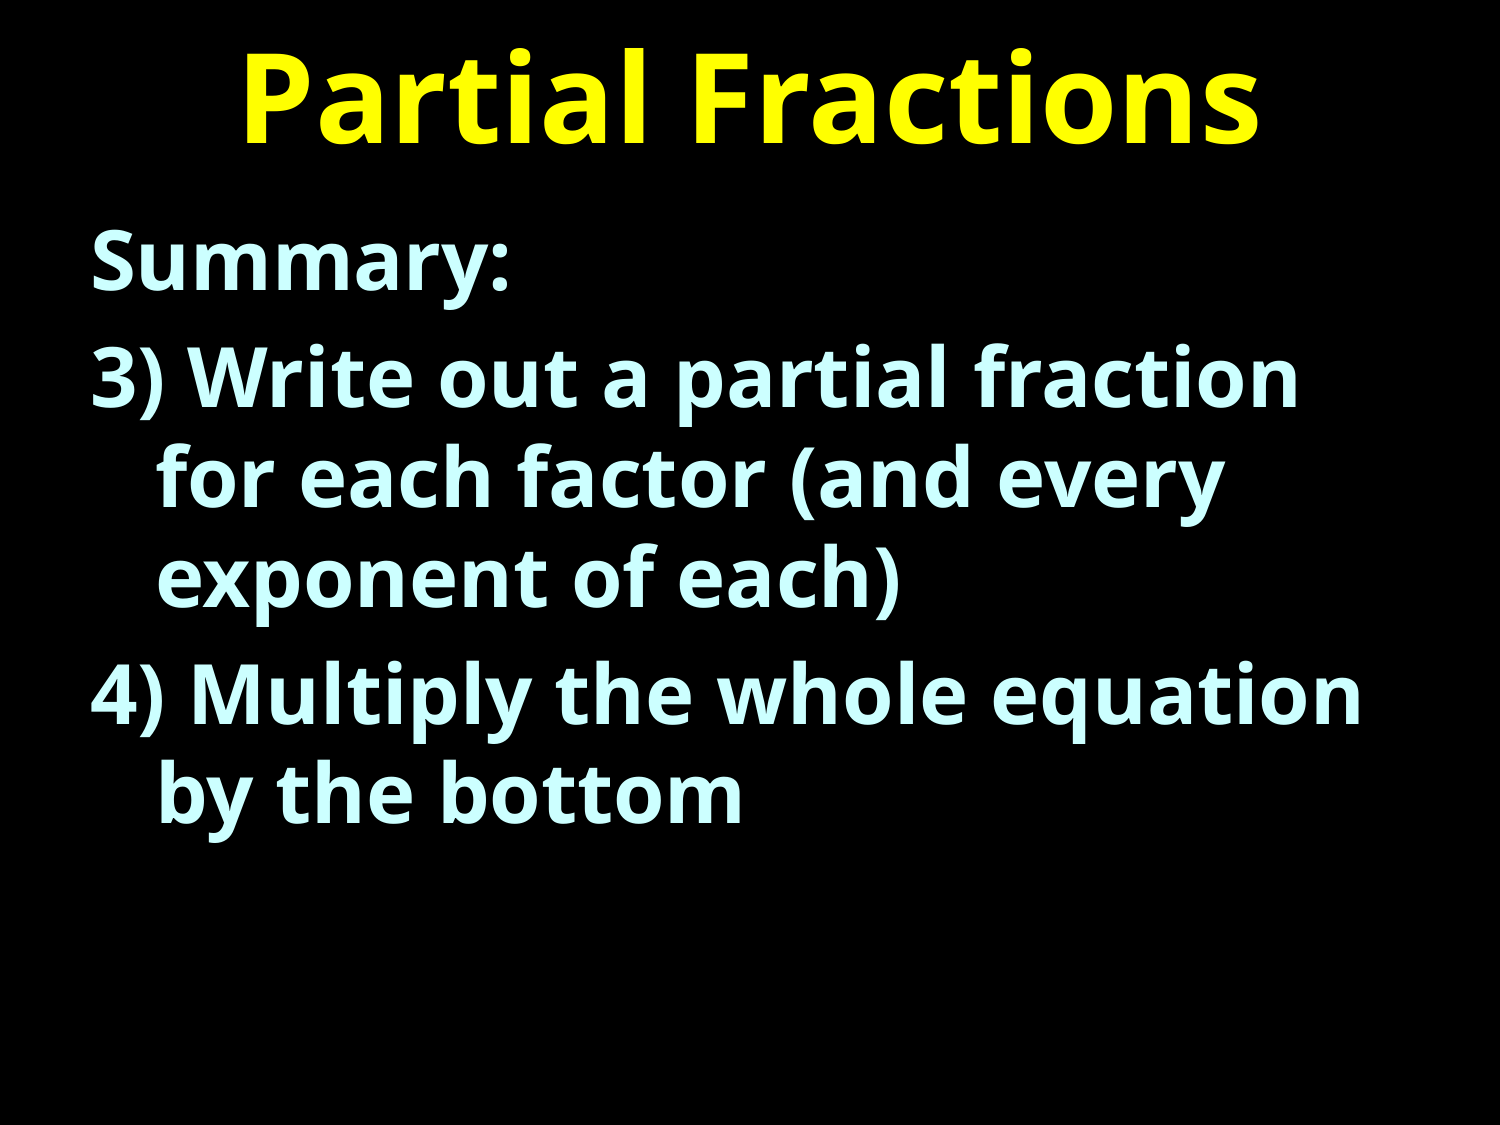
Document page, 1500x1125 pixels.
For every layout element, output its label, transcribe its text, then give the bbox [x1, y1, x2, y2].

list Summary: 3) Write out a partial fraction for each factor (and every exponent of each) 4) Multiply the whole equation by the bottom [75, 200, 1425, 1125]
title Partial Fractions [0, 0, 1500, 188]
